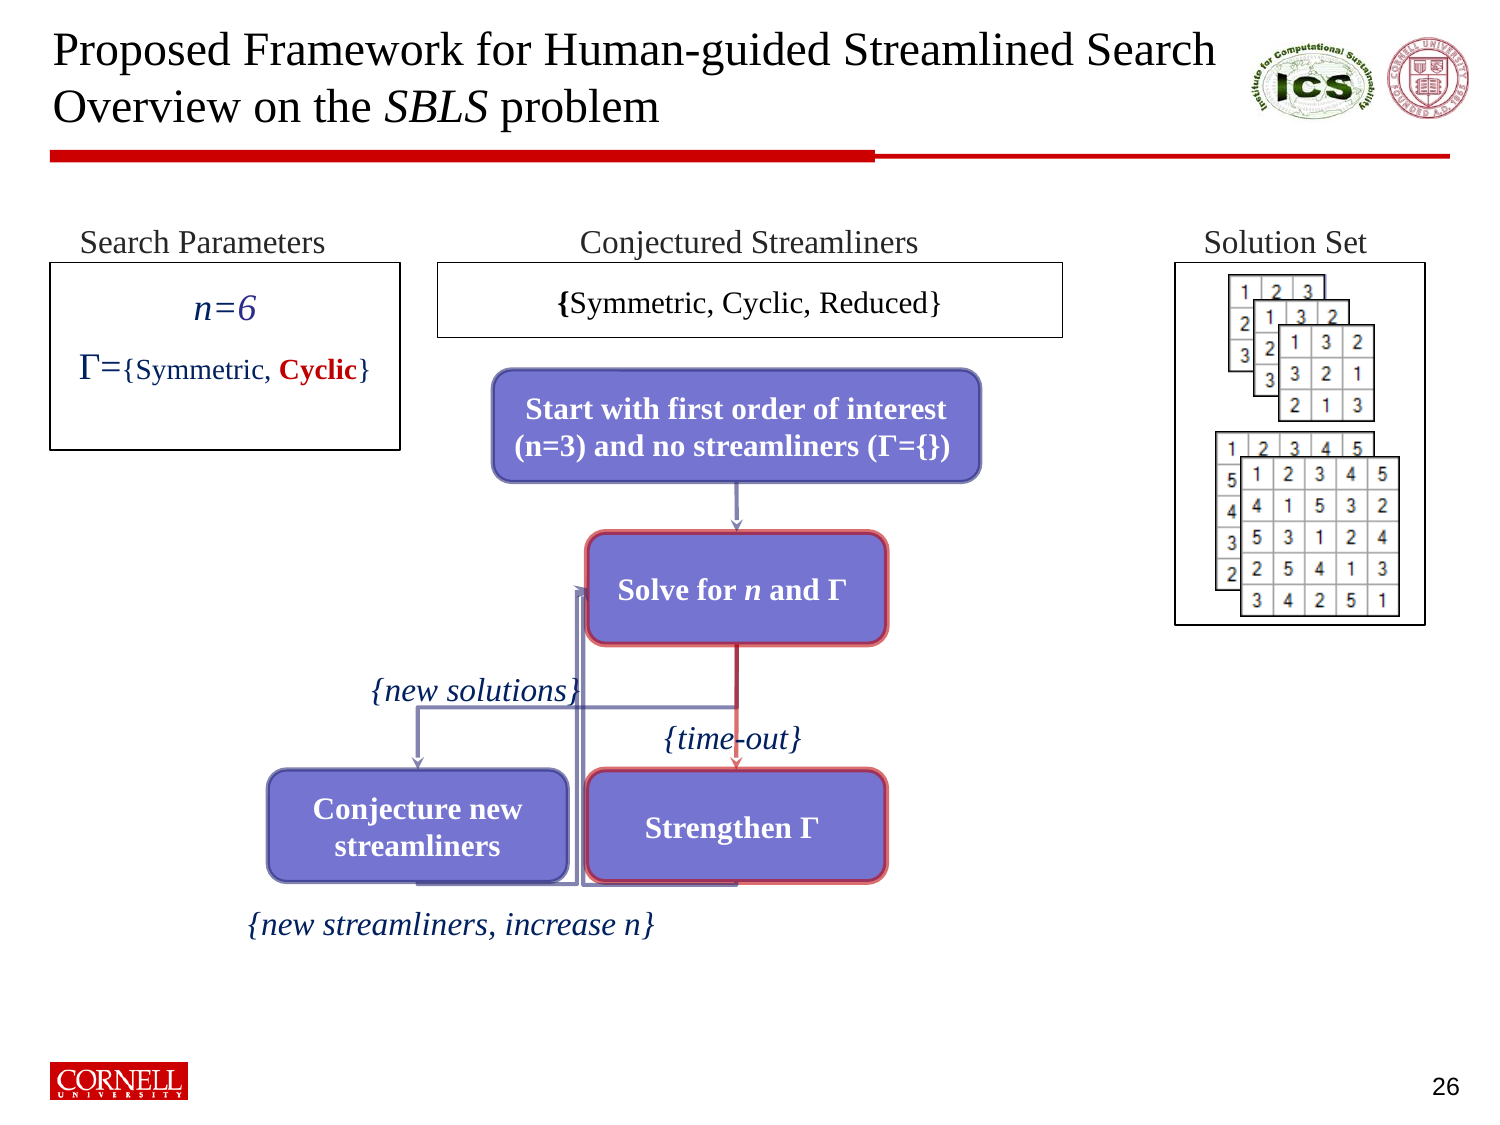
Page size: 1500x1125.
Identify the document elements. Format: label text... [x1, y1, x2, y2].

slide_number 26 [1162, 1062, 1476, 1101]
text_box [514, 547, 641, 648]
text_box Search Parameters [64, 212, 341, 268]
text_box Strengthen Г [587, 767, 889, 885]
picture [1288, 42, 1375, 125]
picture [1387, 37, 1469, 119]
text_box {new streamliners, increase n} [233, 894, 671, 950]
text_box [1215, 431, 1401, 617]
text_box {Symmetric, Cyclic, Reduced} [542, 274, 967, 328]
text_box [50, 262, 400, 450]
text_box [514, 827, 641, 867]
text_box n=6 Г={Symmetric, Cyclic} [62, 275, 388, 451]
text_box Start with first order of interest (n=3) and no streamliners (Г={}) [490, 367, 983, 485]
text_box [514, 660, 809, 811]
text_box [1227, 274, 1376, 423]
text_box Conjectured Streamliners [565, 212, 935, 268]
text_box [355, 650, 650, 820]
text_box Solve for n and Г [585, 529, 889, 647]
picture [50, 1062, 188, 1100]
text_box Conjecture new streamliners [265, 767, 567, 885]
text_box [1175, 262, 1425, 625]
text_box Solution Set [1188, 212, 1383, 268]
text_box [437, 262, 1063, 338]
title Proposed Framework for Human-guided Streamlined Search Overview on the SBLS problem [37, 0, 1288, 151]
